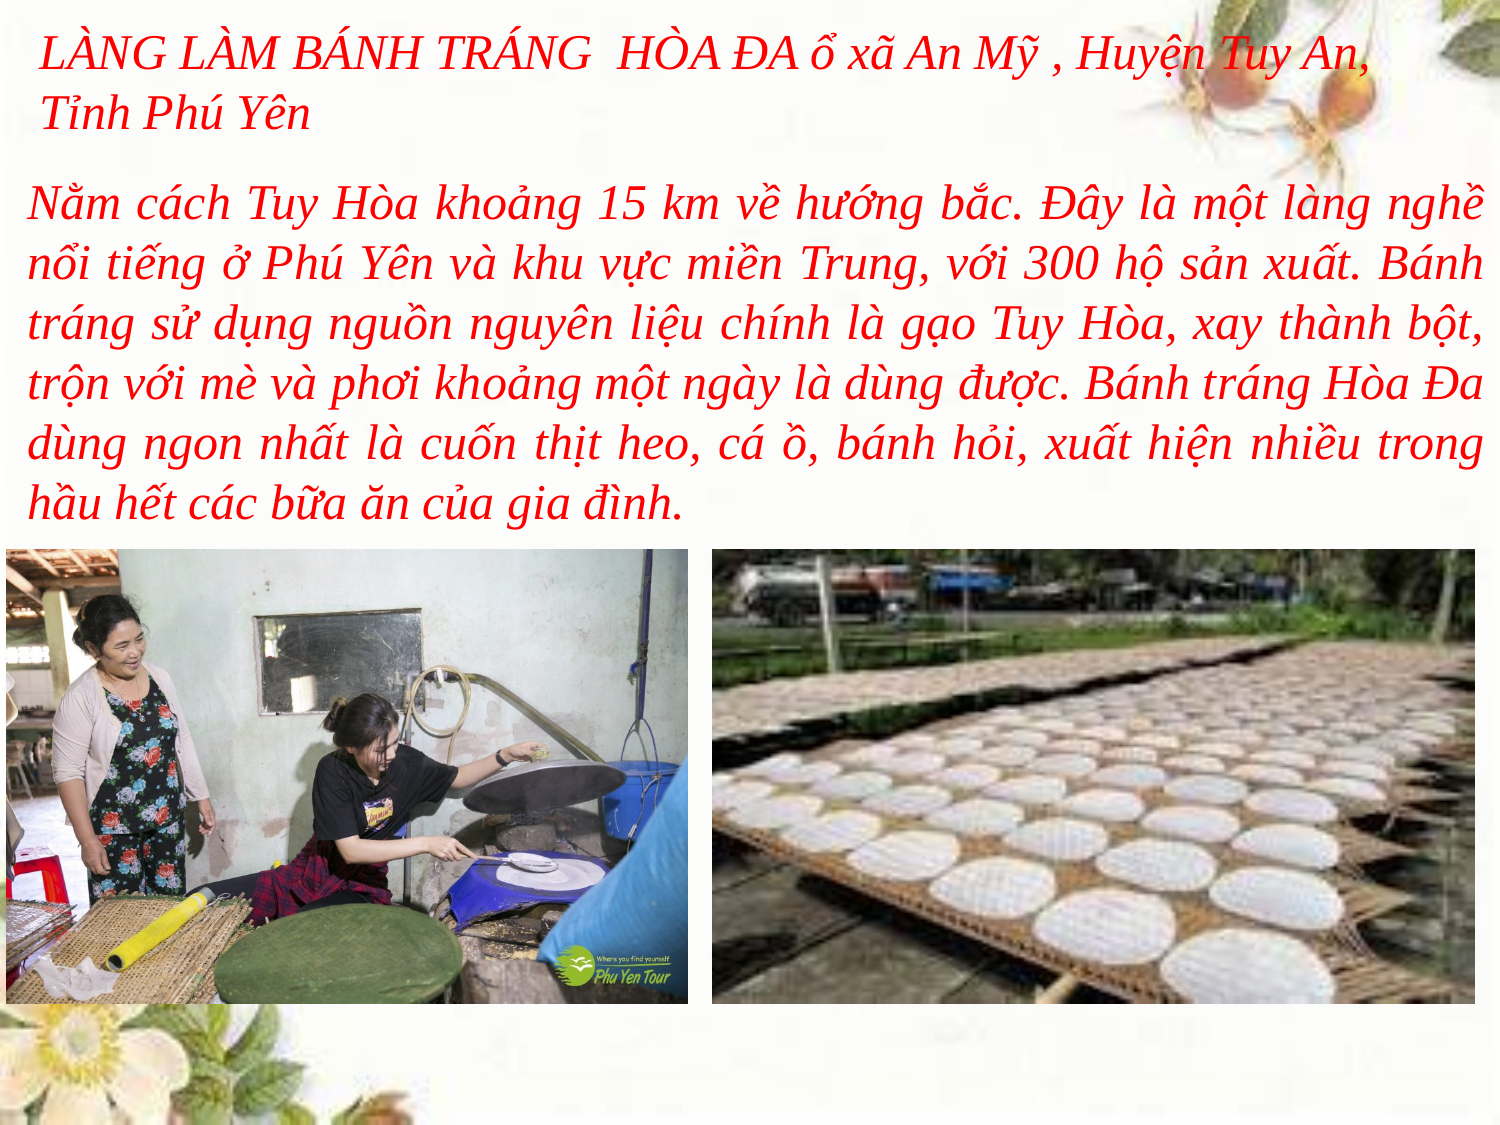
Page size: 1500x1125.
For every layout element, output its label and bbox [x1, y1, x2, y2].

picture [712, 549, 1476, 1004]
list [0, 0, 1500, 1125]
picture [6, 549, 688, 1004]
